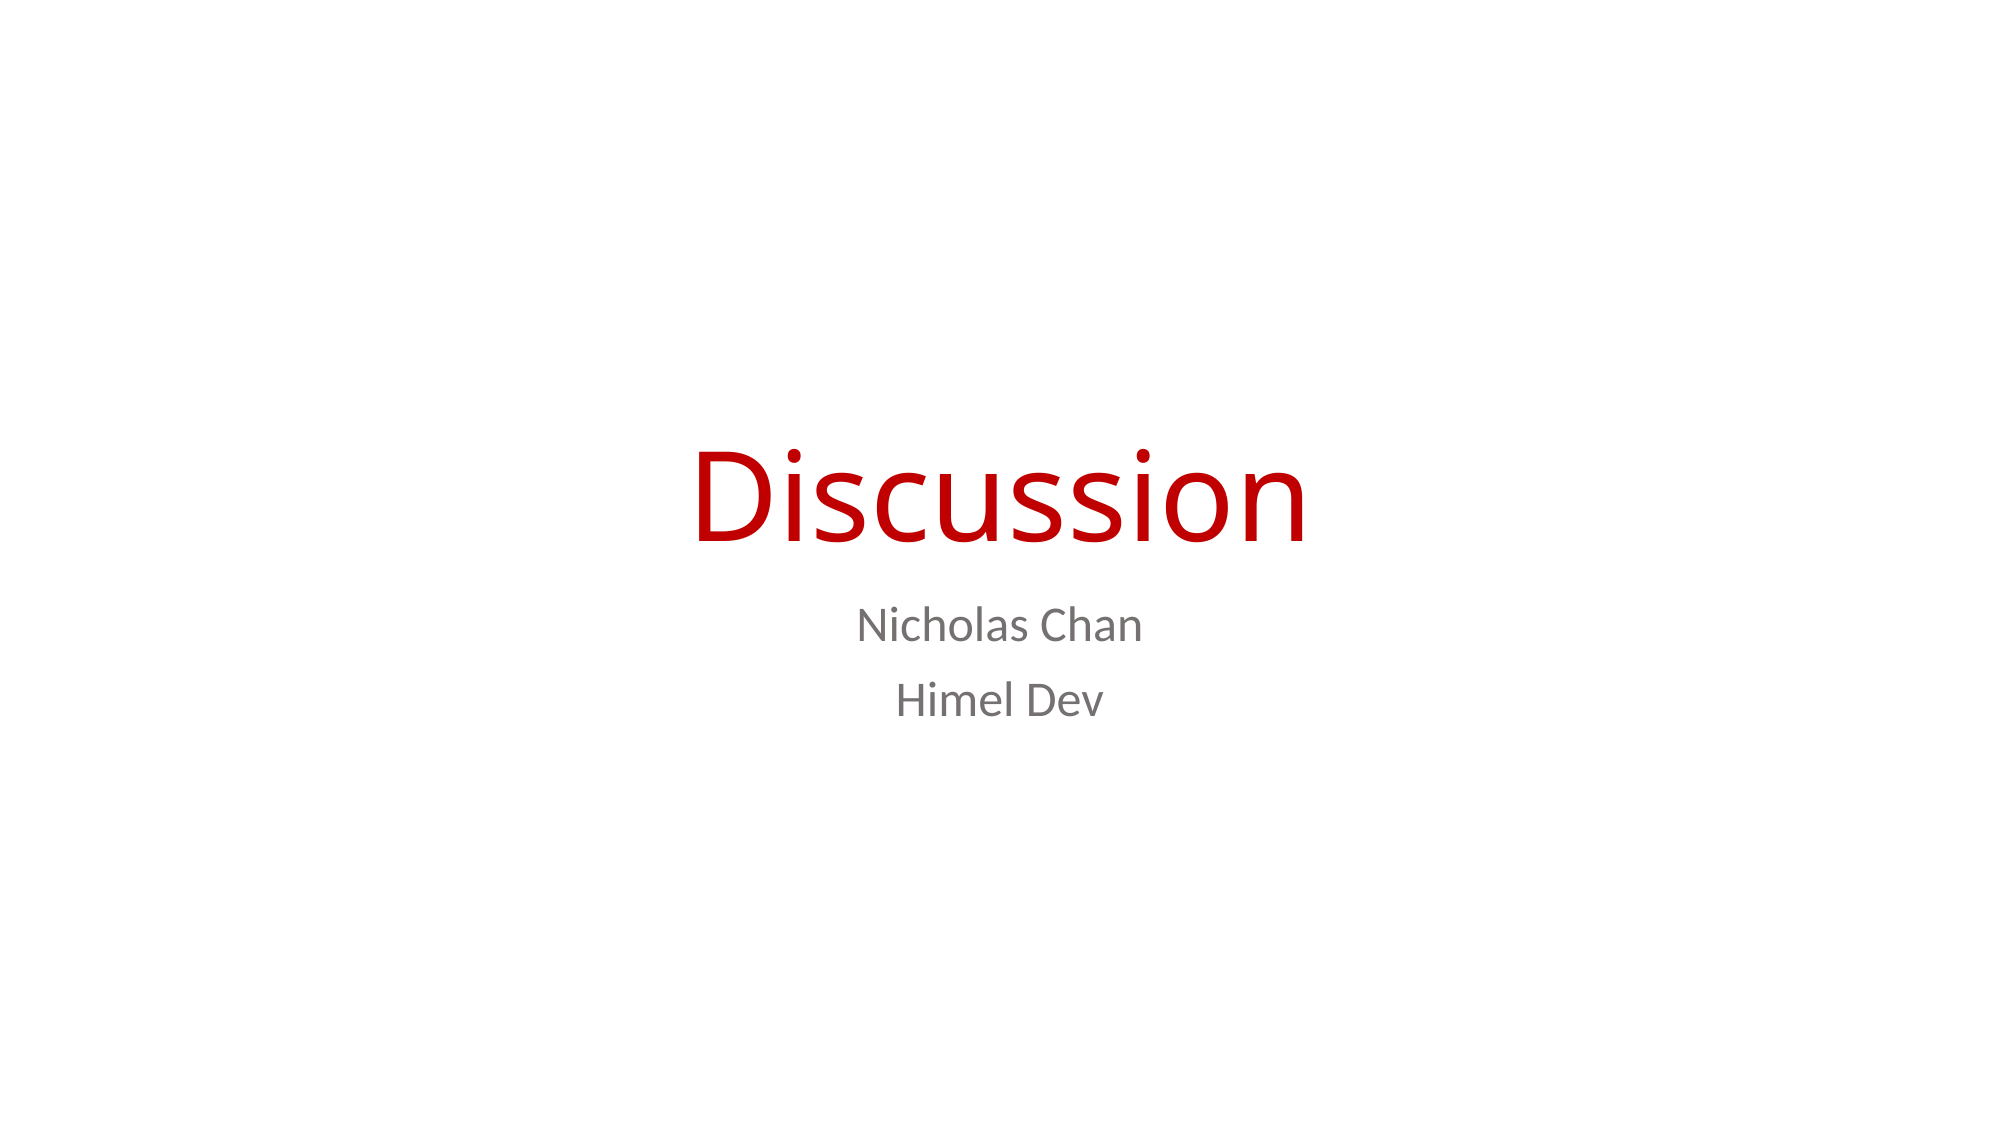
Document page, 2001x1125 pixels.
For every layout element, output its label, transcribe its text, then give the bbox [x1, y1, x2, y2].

subtitle Nicholas Chan Himel Dev [249, 590, 1750, 863]
title Discussion [249, 184, 1750, 576]
